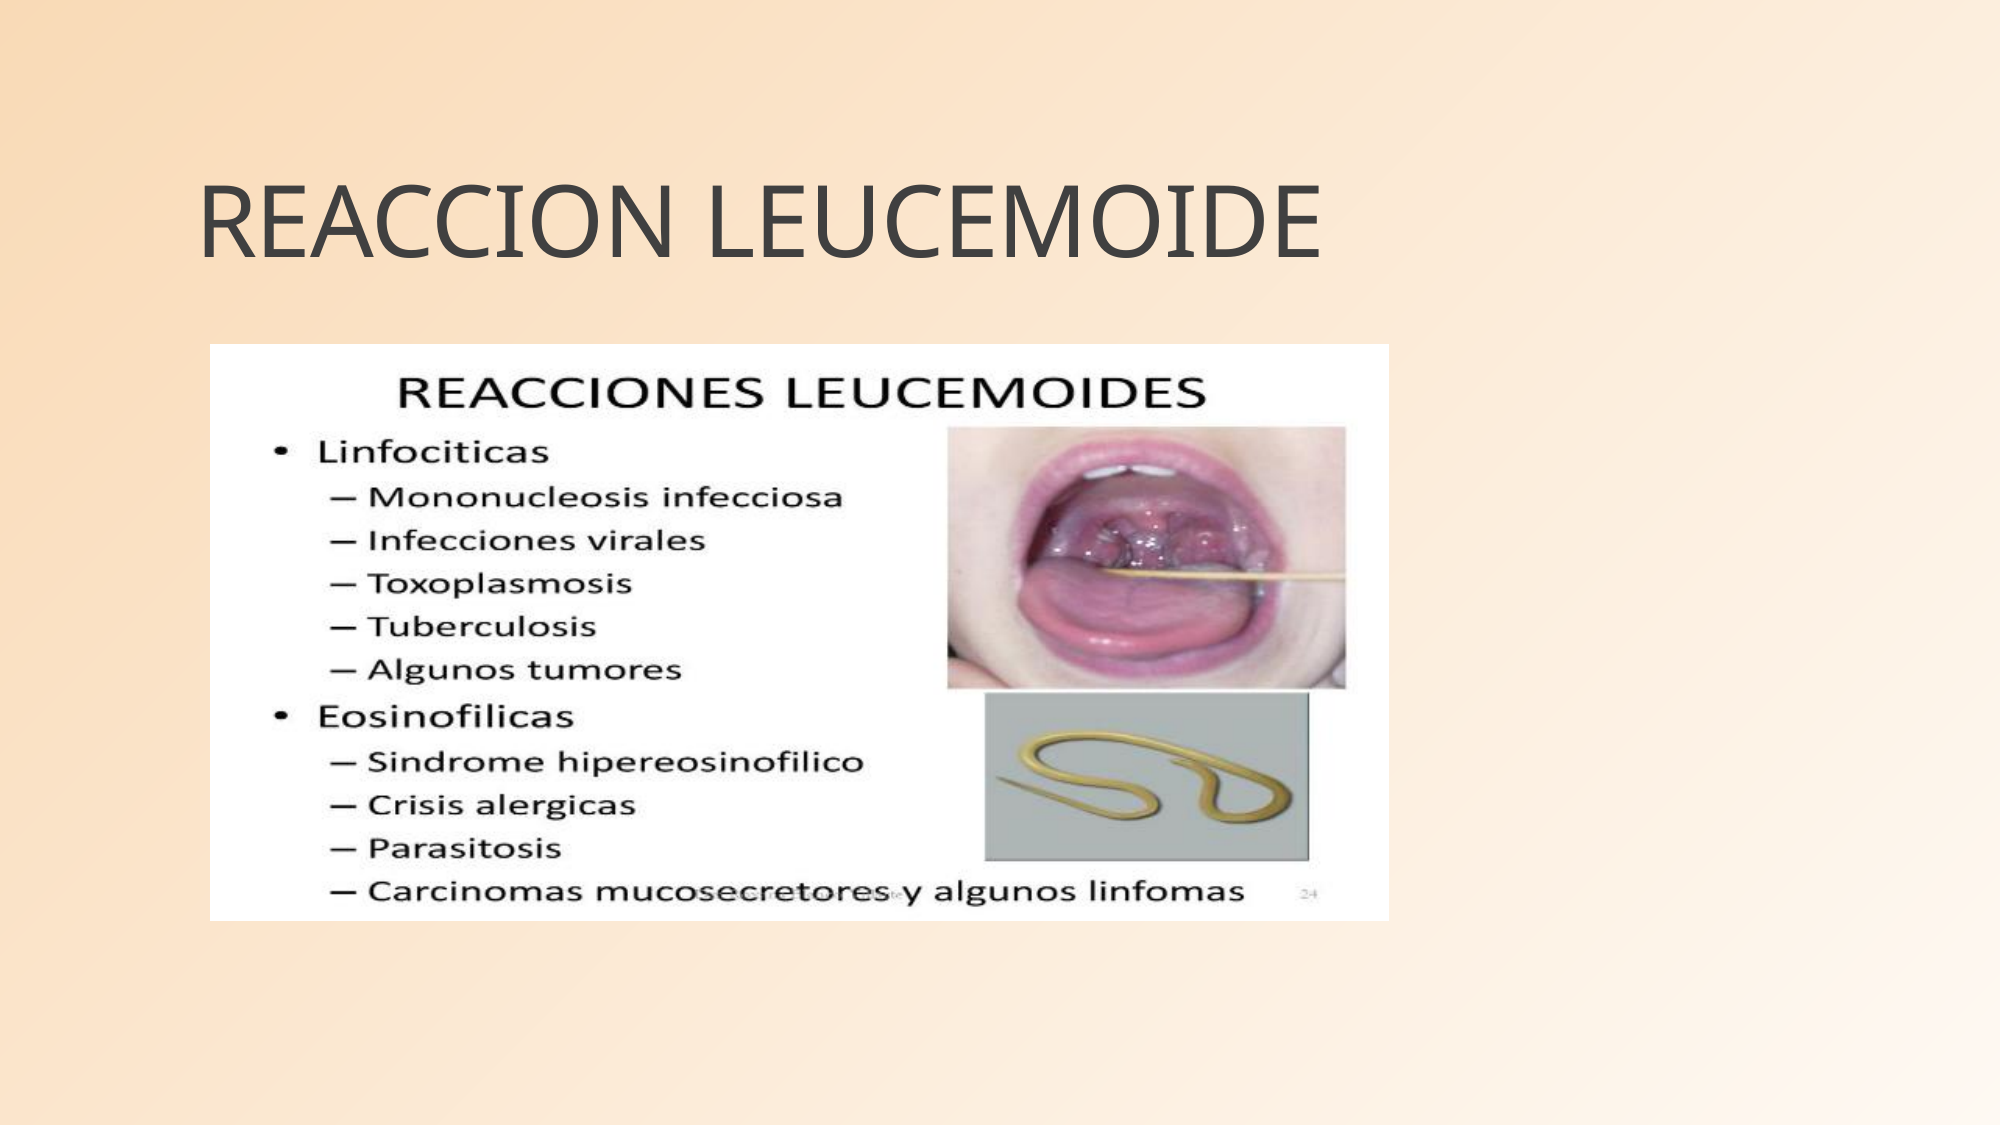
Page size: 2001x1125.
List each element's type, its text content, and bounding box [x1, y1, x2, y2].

title REACCION LEUCEMOIDE [180, 47, 1830, 285]
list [209, 344, 1390, 922]
